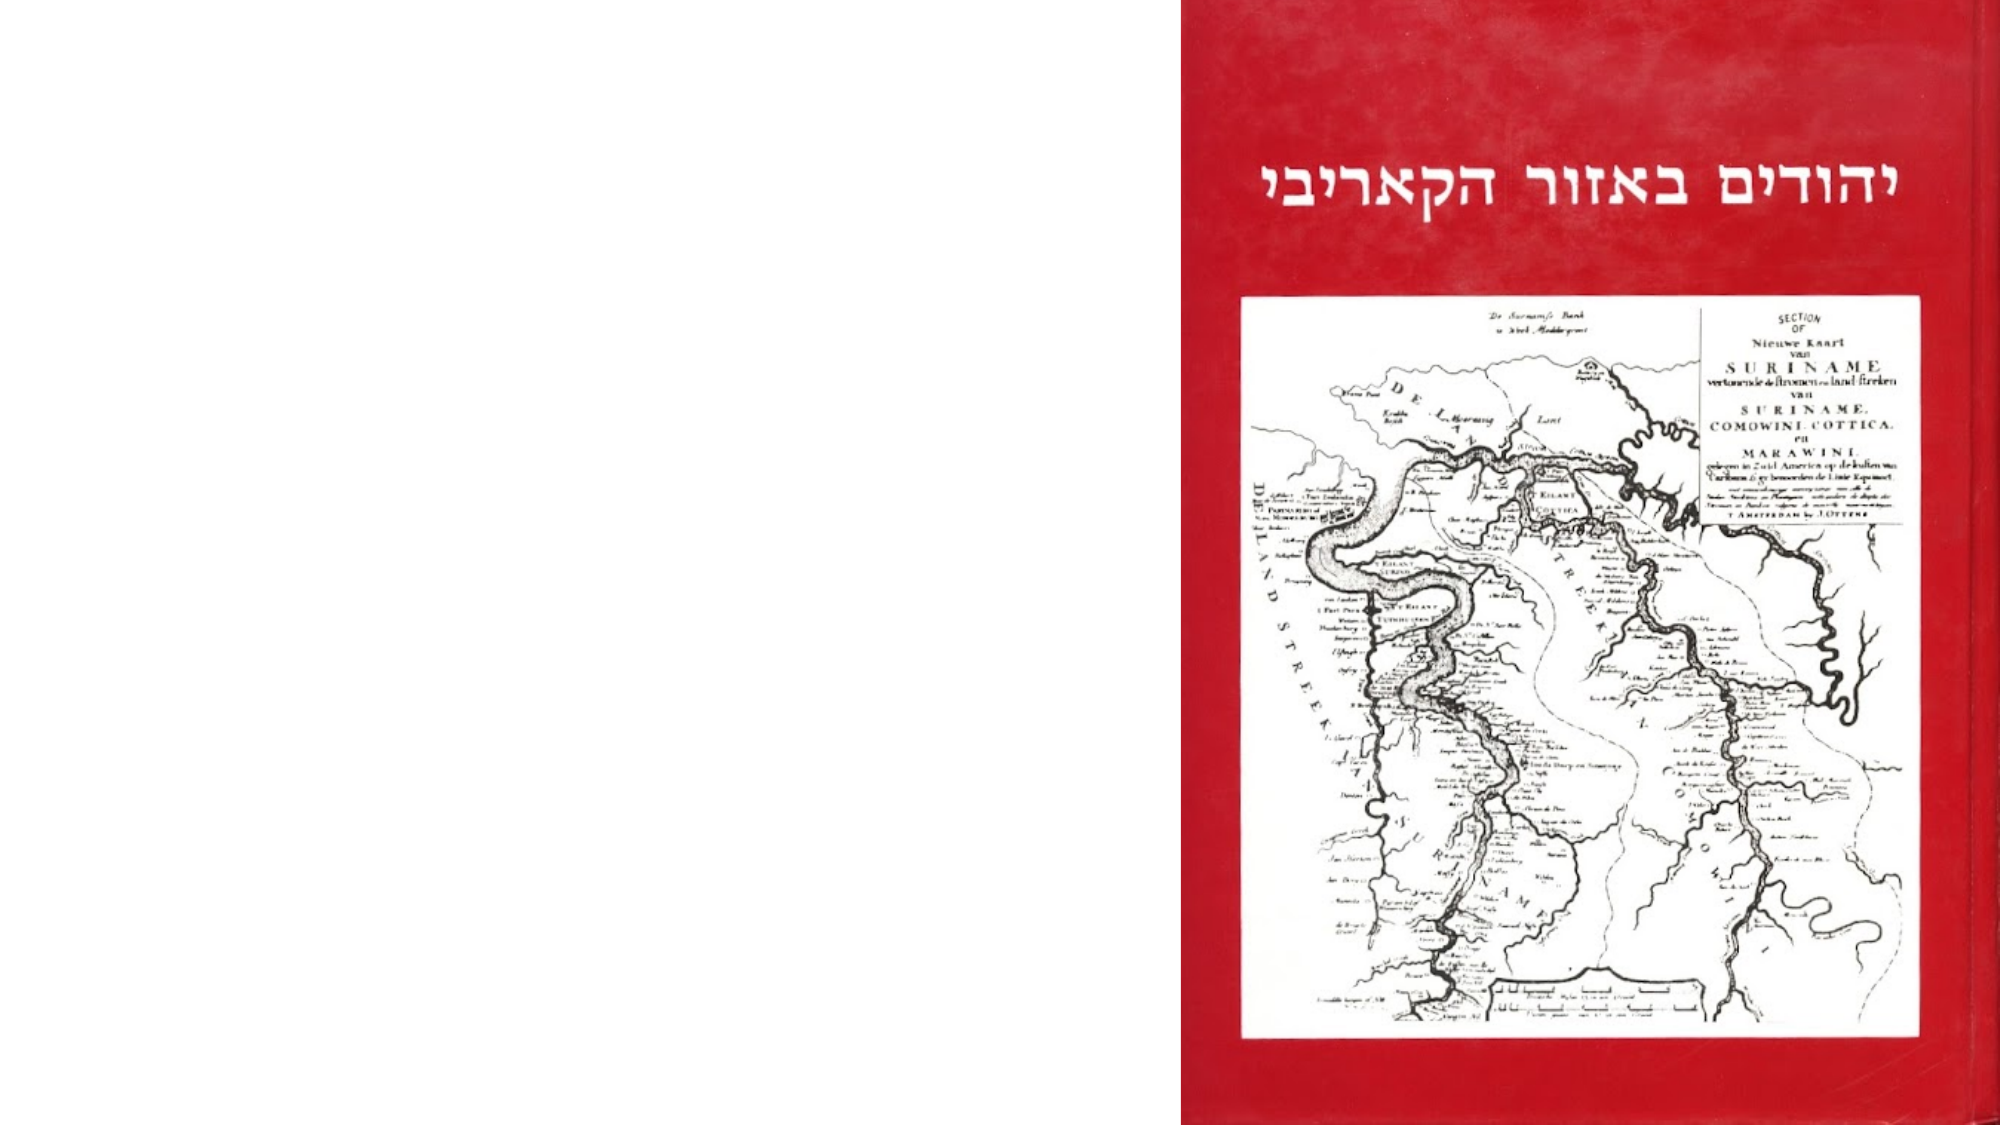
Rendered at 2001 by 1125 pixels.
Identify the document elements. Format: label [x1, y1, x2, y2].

picture [1180, 0, 2000, 1125]
text_box [0, 0, 1180, 1125]
